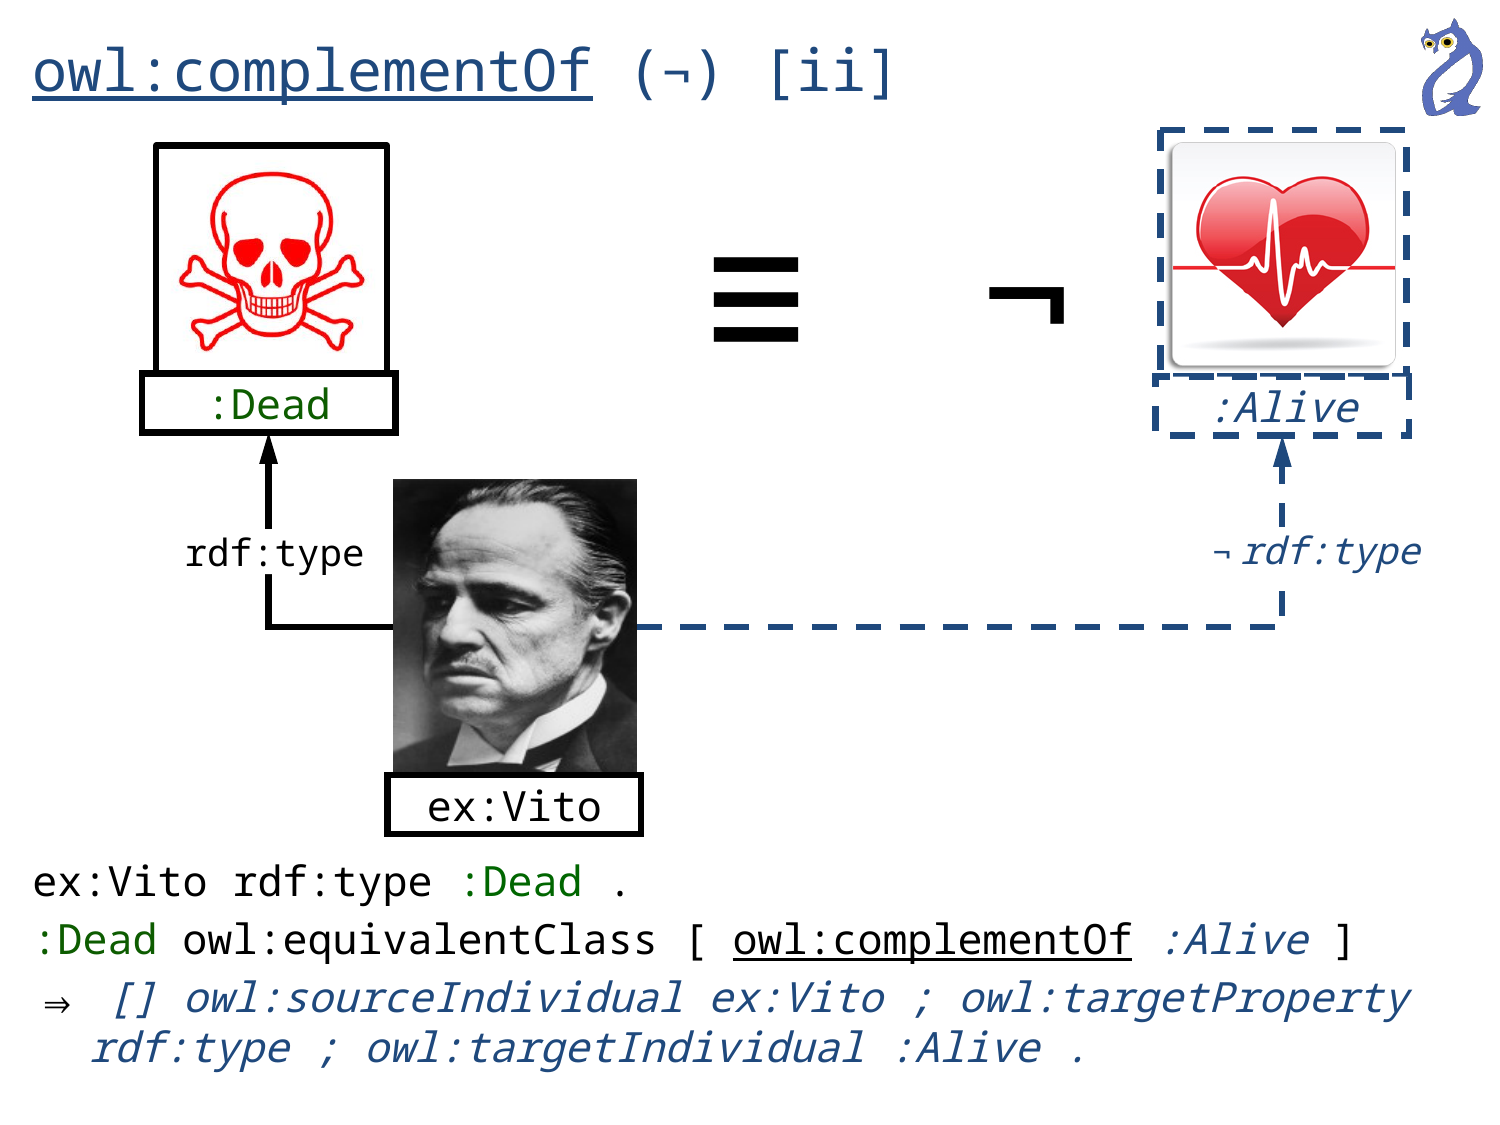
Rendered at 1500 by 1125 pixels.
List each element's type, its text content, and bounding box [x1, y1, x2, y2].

text_box :Alive [1155, 376, 1410, 436]
text_box ≡ [679, 170, 833, 406]
text_box ex:Vito rdf:type :Dead . :Dead owl:equivalentClass [ owl:complementOf :Alive ] ⇒ [] owl:sourceIndividual ex:Vito ; owl:targetProperty rdf:type ; owl:targetIndividual :Alive . [17, 846, 1495, 1094]
text_box ex:Vito [387, 775, 642, 835]
text_box ¬ [927, 160, 1129, 396]
picture [1421, 18, 1483, 117]
text_box owl:complementOf (¬) [ii] [17, 0, 1341, 138]
text_box rdf:type [184, 529, 263, 575]
picture [159, 148, 385, 374]
picture [1163, 132, 1404, 374]
text_box :Dead [141, 373, 396, 433]
picture [393, 479, 637, 776]
text_box [642, 573, 1341, 669]
text_box [17, 531, 388, 669]
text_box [636, 435, 1283, 628]
text_box ¬ rdf:type [1288, 527, 1420, 573]
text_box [268, 432, 394, 628]
